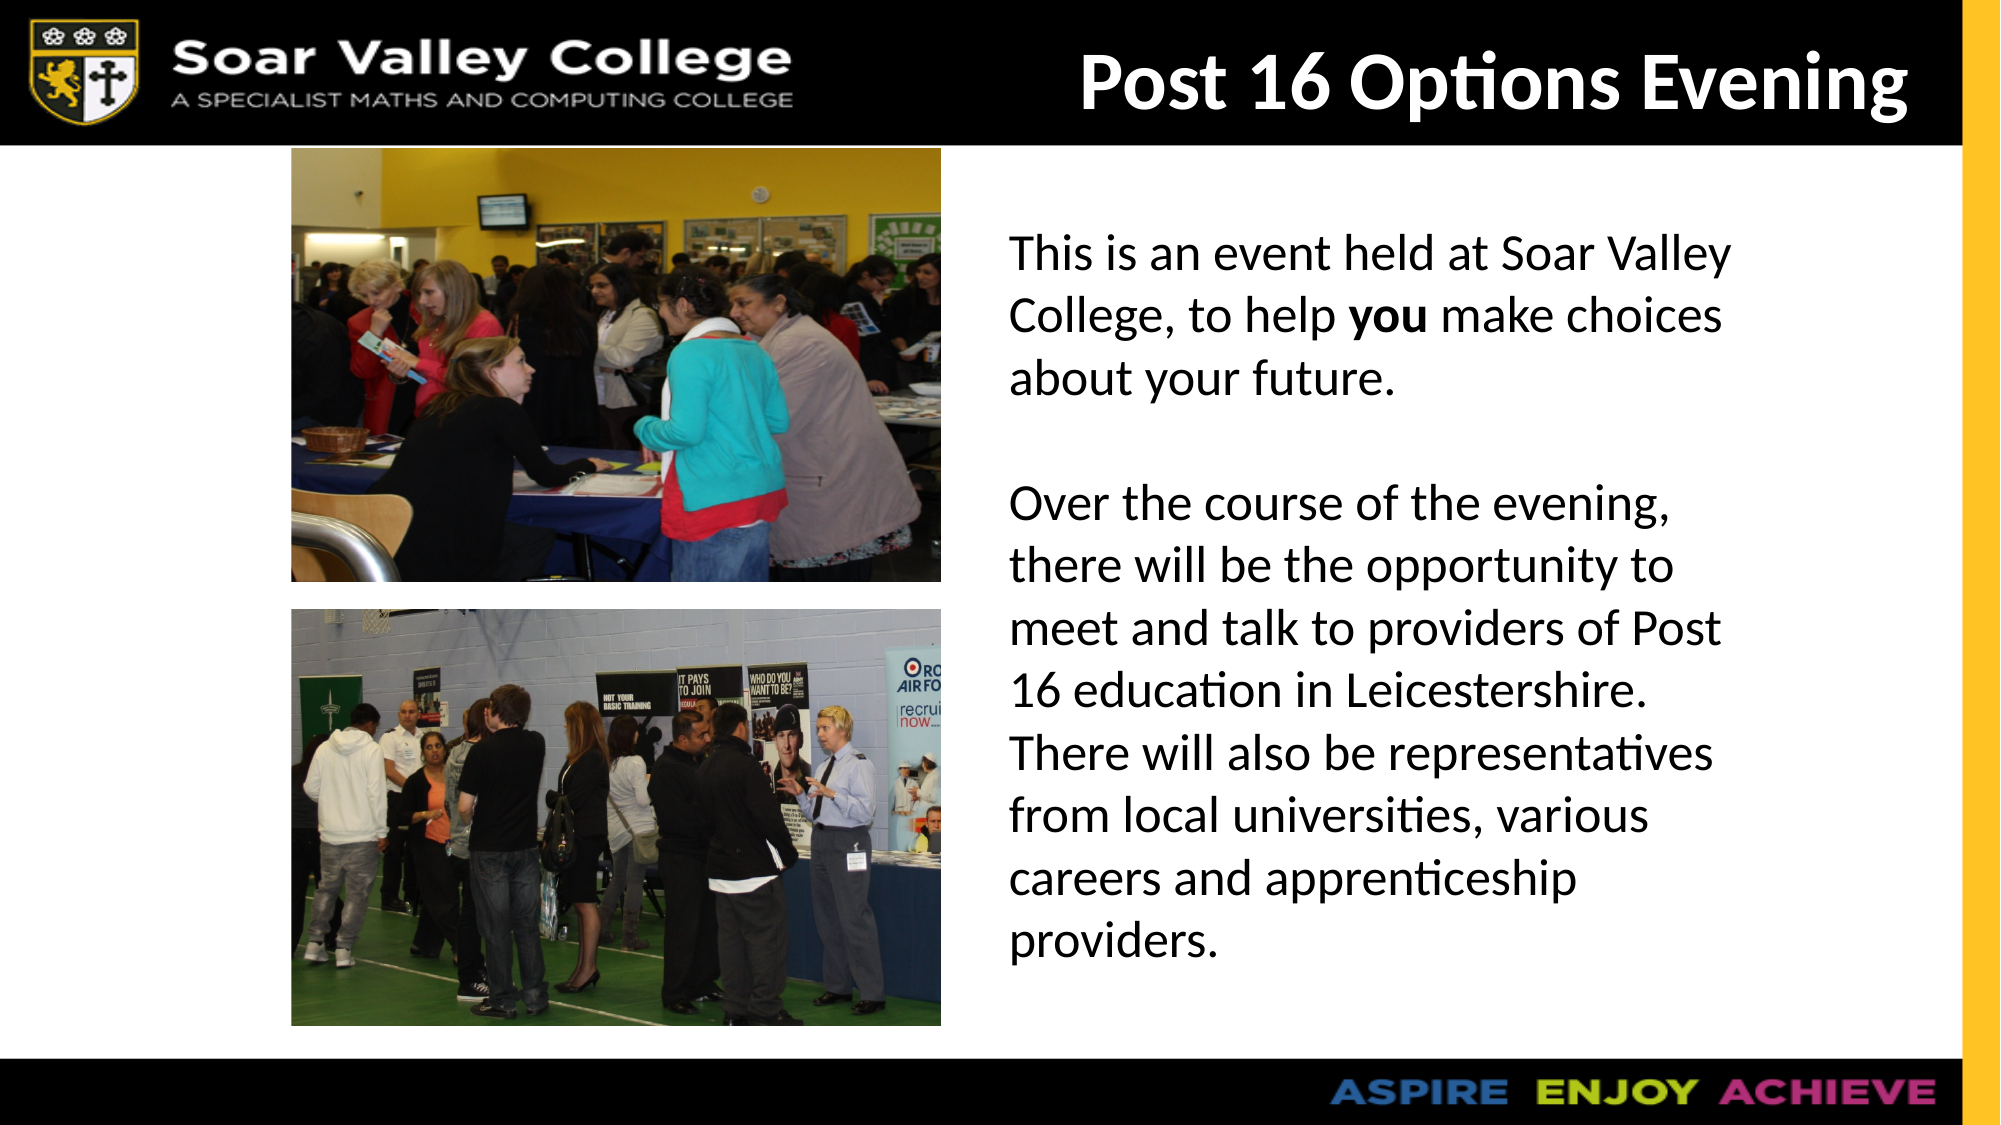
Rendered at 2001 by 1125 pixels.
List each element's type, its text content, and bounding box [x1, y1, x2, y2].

picture [0, 0, 2000, 1125]
text_box Post 16 Options Evening [1064, 18, 1925, 134]
text_box This is an event held at Soar Valley College, to help you make choices about your future. Over the course of the evening, there will be the opportunity to meet and talk to providers of Post 16 education in Leicestershire. There will also be representatives from local universities, various careers and apprenticeship providers. [993, 148, 1768, 1076]
